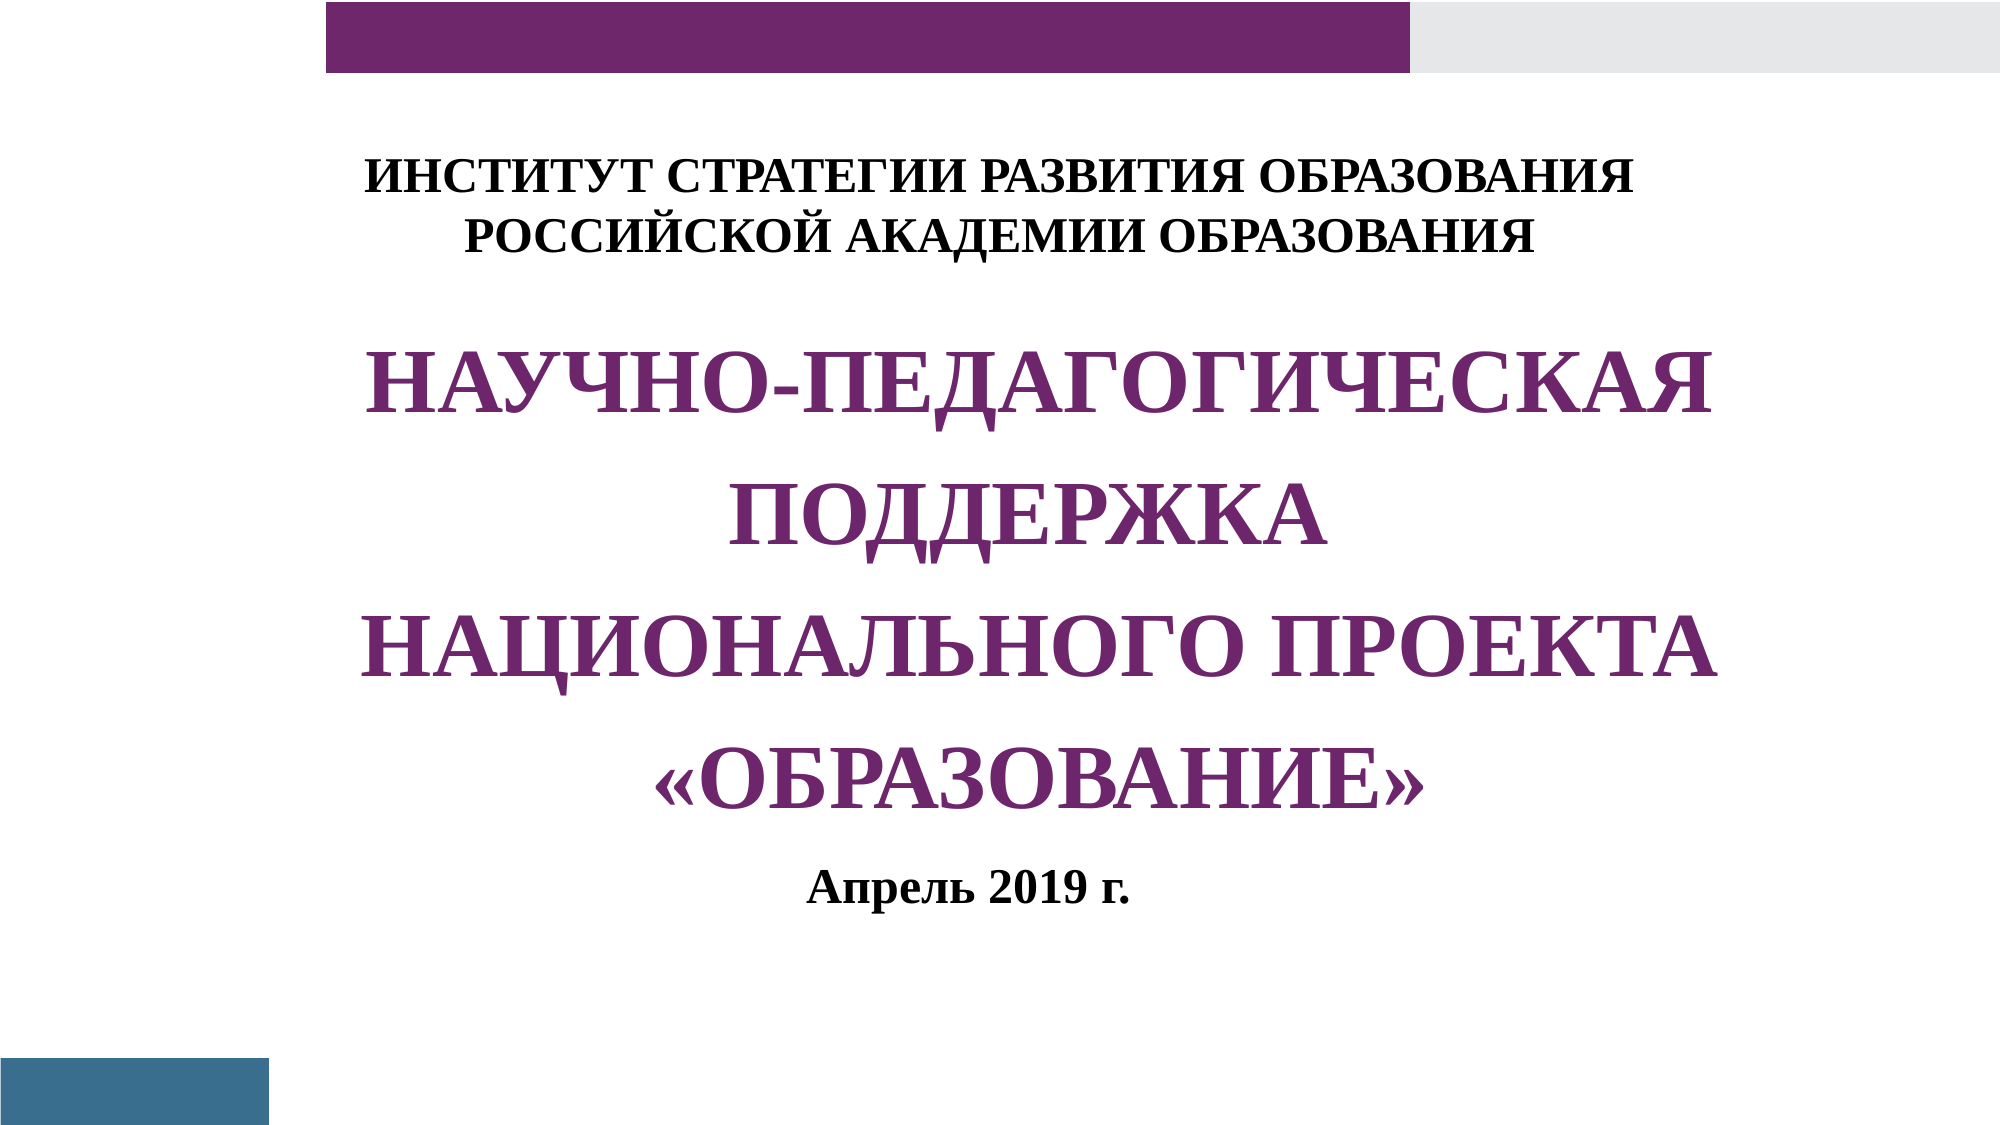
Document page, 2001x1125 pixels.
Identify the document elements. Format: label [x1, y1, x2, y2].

text_box [0, 2, 2000, 1125]
